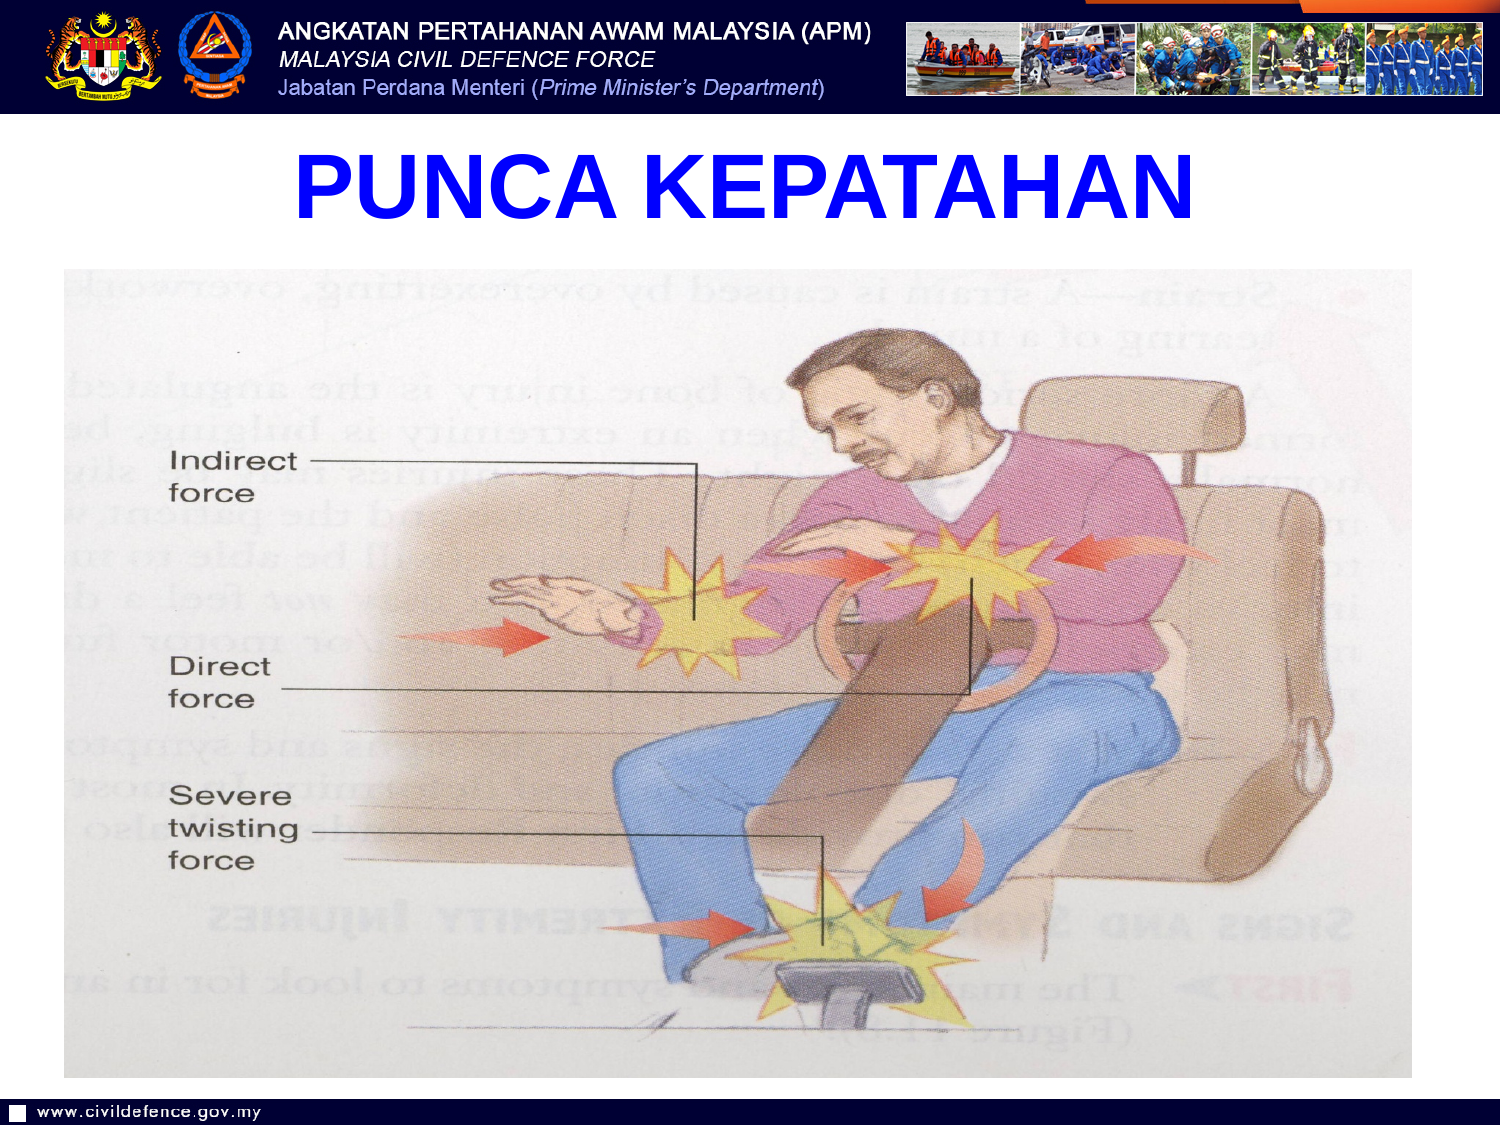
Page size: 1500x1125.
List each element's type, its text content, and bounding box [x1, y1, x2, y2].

picture [0, 0, 1500, 1125]
slide_number 20 [1074, 1042, 1425, 1103]
text_box PUNCA KEPATAHAN [278, 119, 1213, 245]
